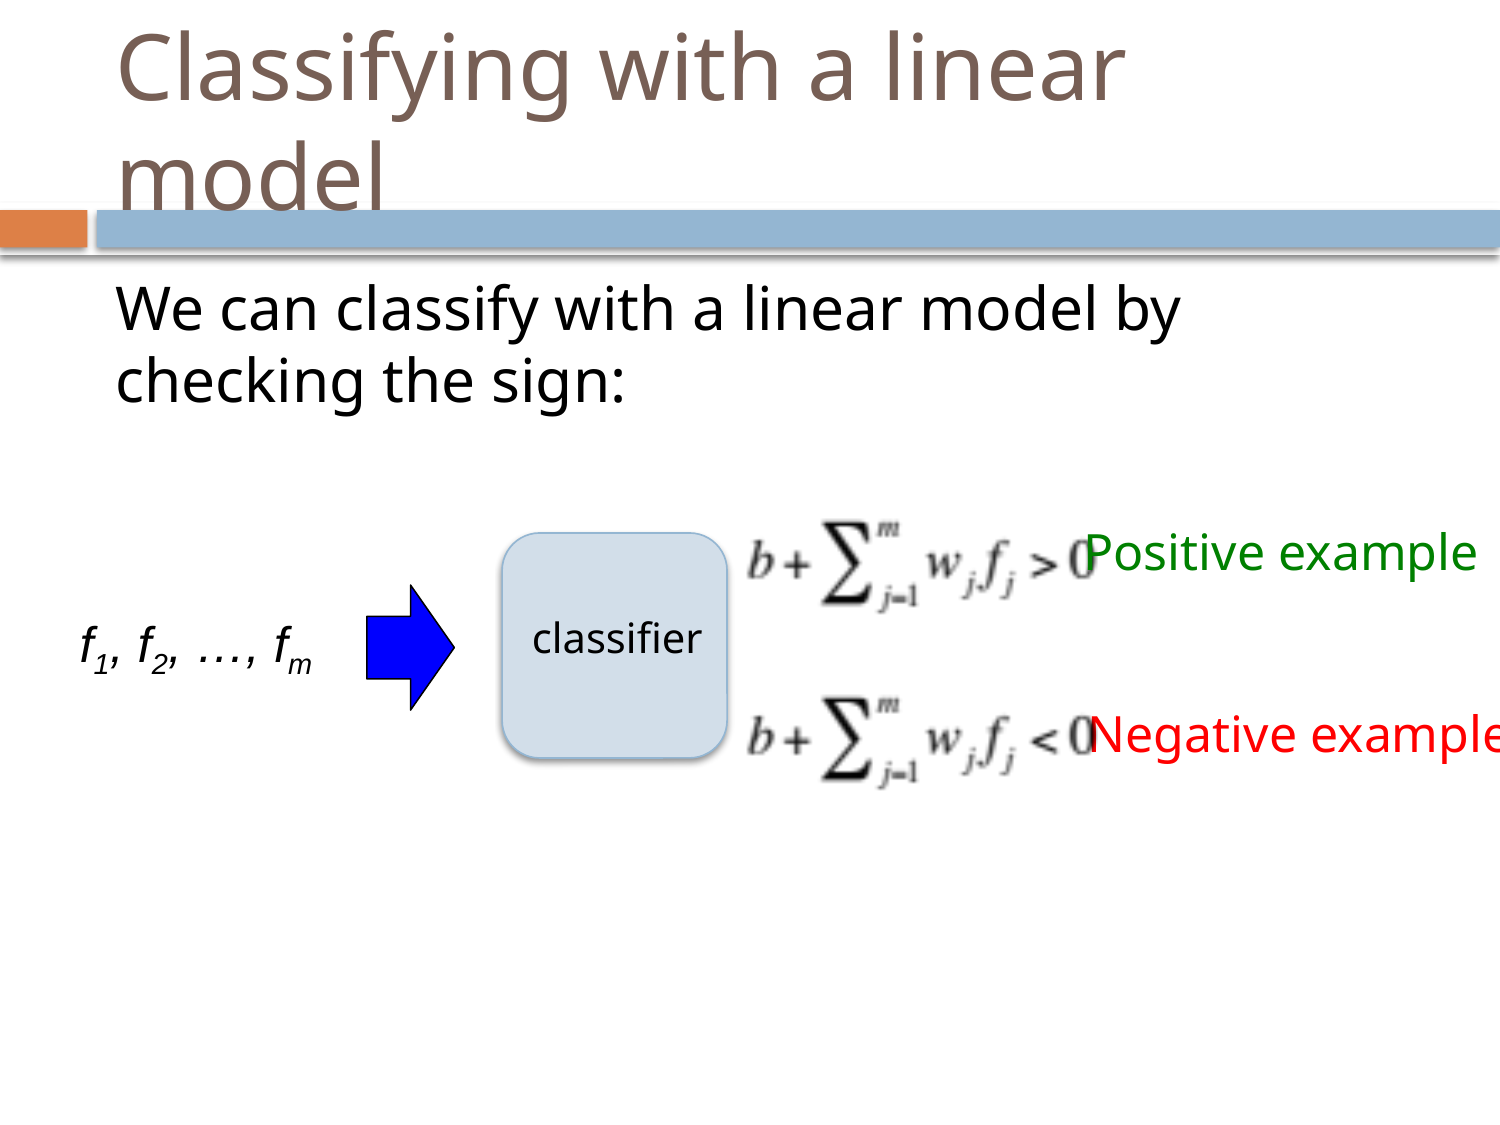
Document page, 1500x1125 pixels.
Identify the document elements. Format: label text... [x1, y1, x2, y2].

text_box Negative example [1110, 694, 1500, 770]
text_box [501, 532, 728, 759]
text_box [366, 585, 455, 711]
text_box Positive example [1110, 513, 1494, 589]
title Classifying with a linear model [100, 37, 1438, 200]
text_box f1, f2, …, fm [64, 604, 342, 688]
list We can classify with a linear model by checking the sign: [100, 262, 1438, 437]
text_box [742, 503, 1105, 619]
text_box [742, 678, 1105, 794]
